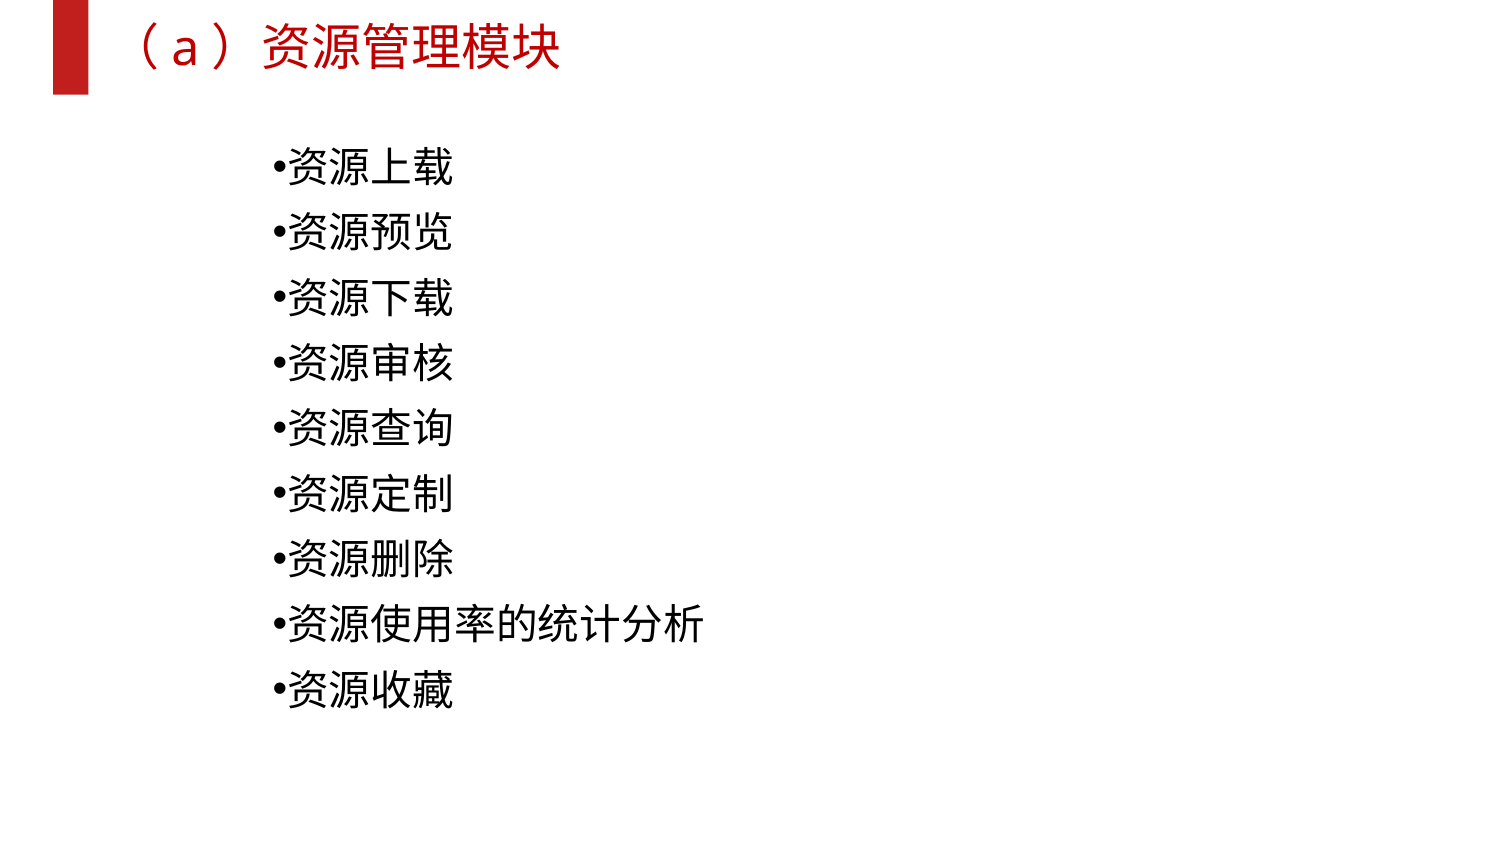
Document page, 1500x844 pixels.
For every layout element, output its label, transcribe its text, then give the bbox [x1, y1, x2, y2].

text_box 资源上载 资源预览 资源下载 资源审核 资源查询 资源定制 资源删除 资源使用率的统计分析 资源收藏 [124, 126, 1400, 793]
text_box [52, 0, 940, 95]
